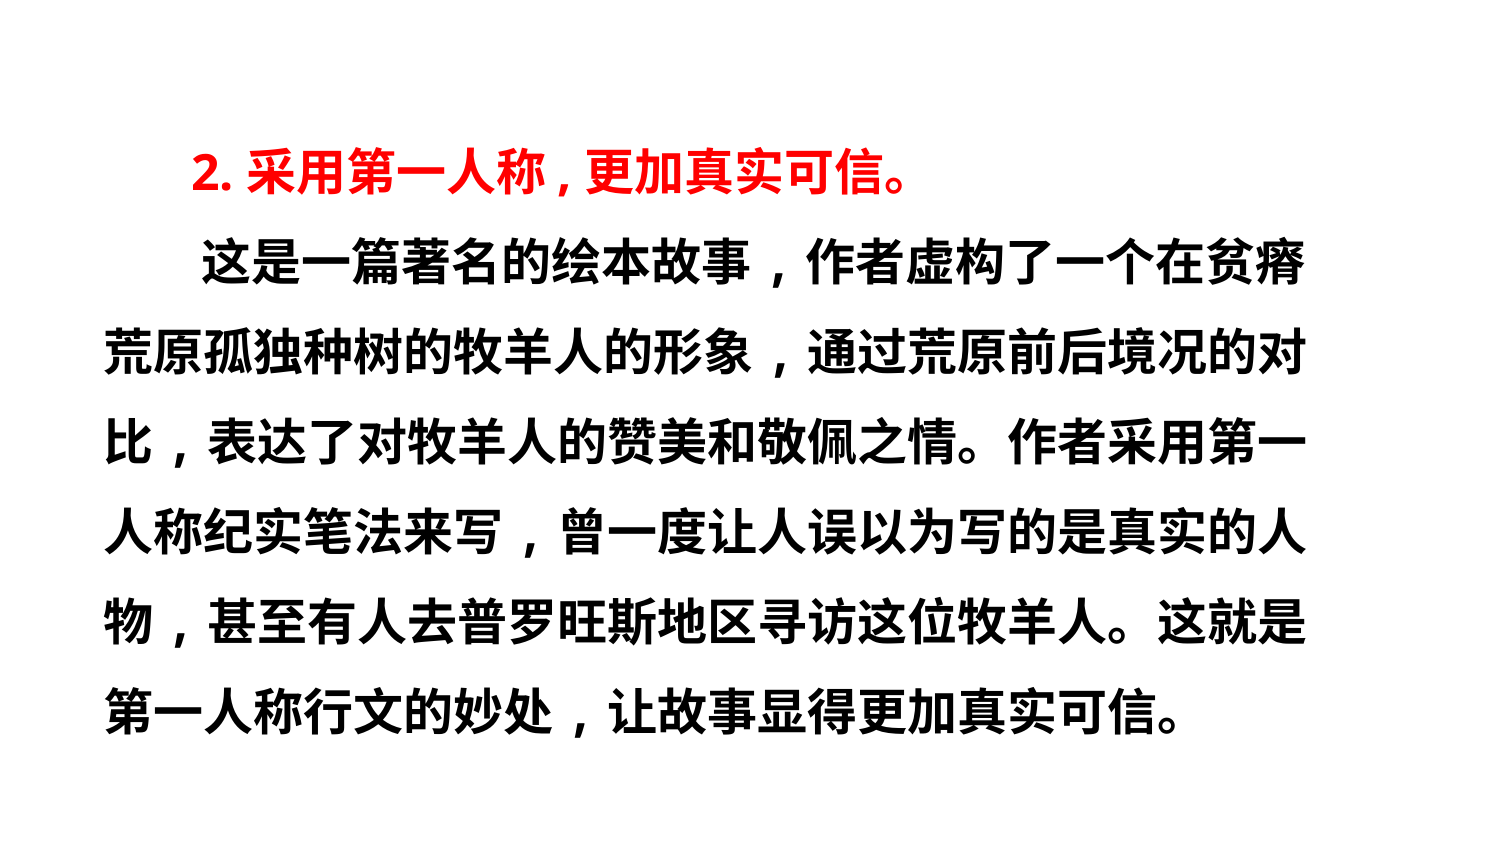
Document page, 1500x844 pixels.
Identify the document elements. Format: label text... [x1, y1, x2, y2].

text_box 2.采用第一人称,更加真实可信。 这是一篇著名的绘本故事,作者虚构了一个在贫瘠荒原孤独种树的牧羊人的形象,通过荒原前后境况的对比,表达了对牧羊人的赞美和敬佩之情。作者采用第一人称纪实笔法来写,曾一度让人误以为写的是真实的人物,甚至有人去普罗旺斯地区寻访这位牧羊人。这就是第一人称行文的妙处,让故事显得更加真实可信。 [88, 102, 1355, 748]
